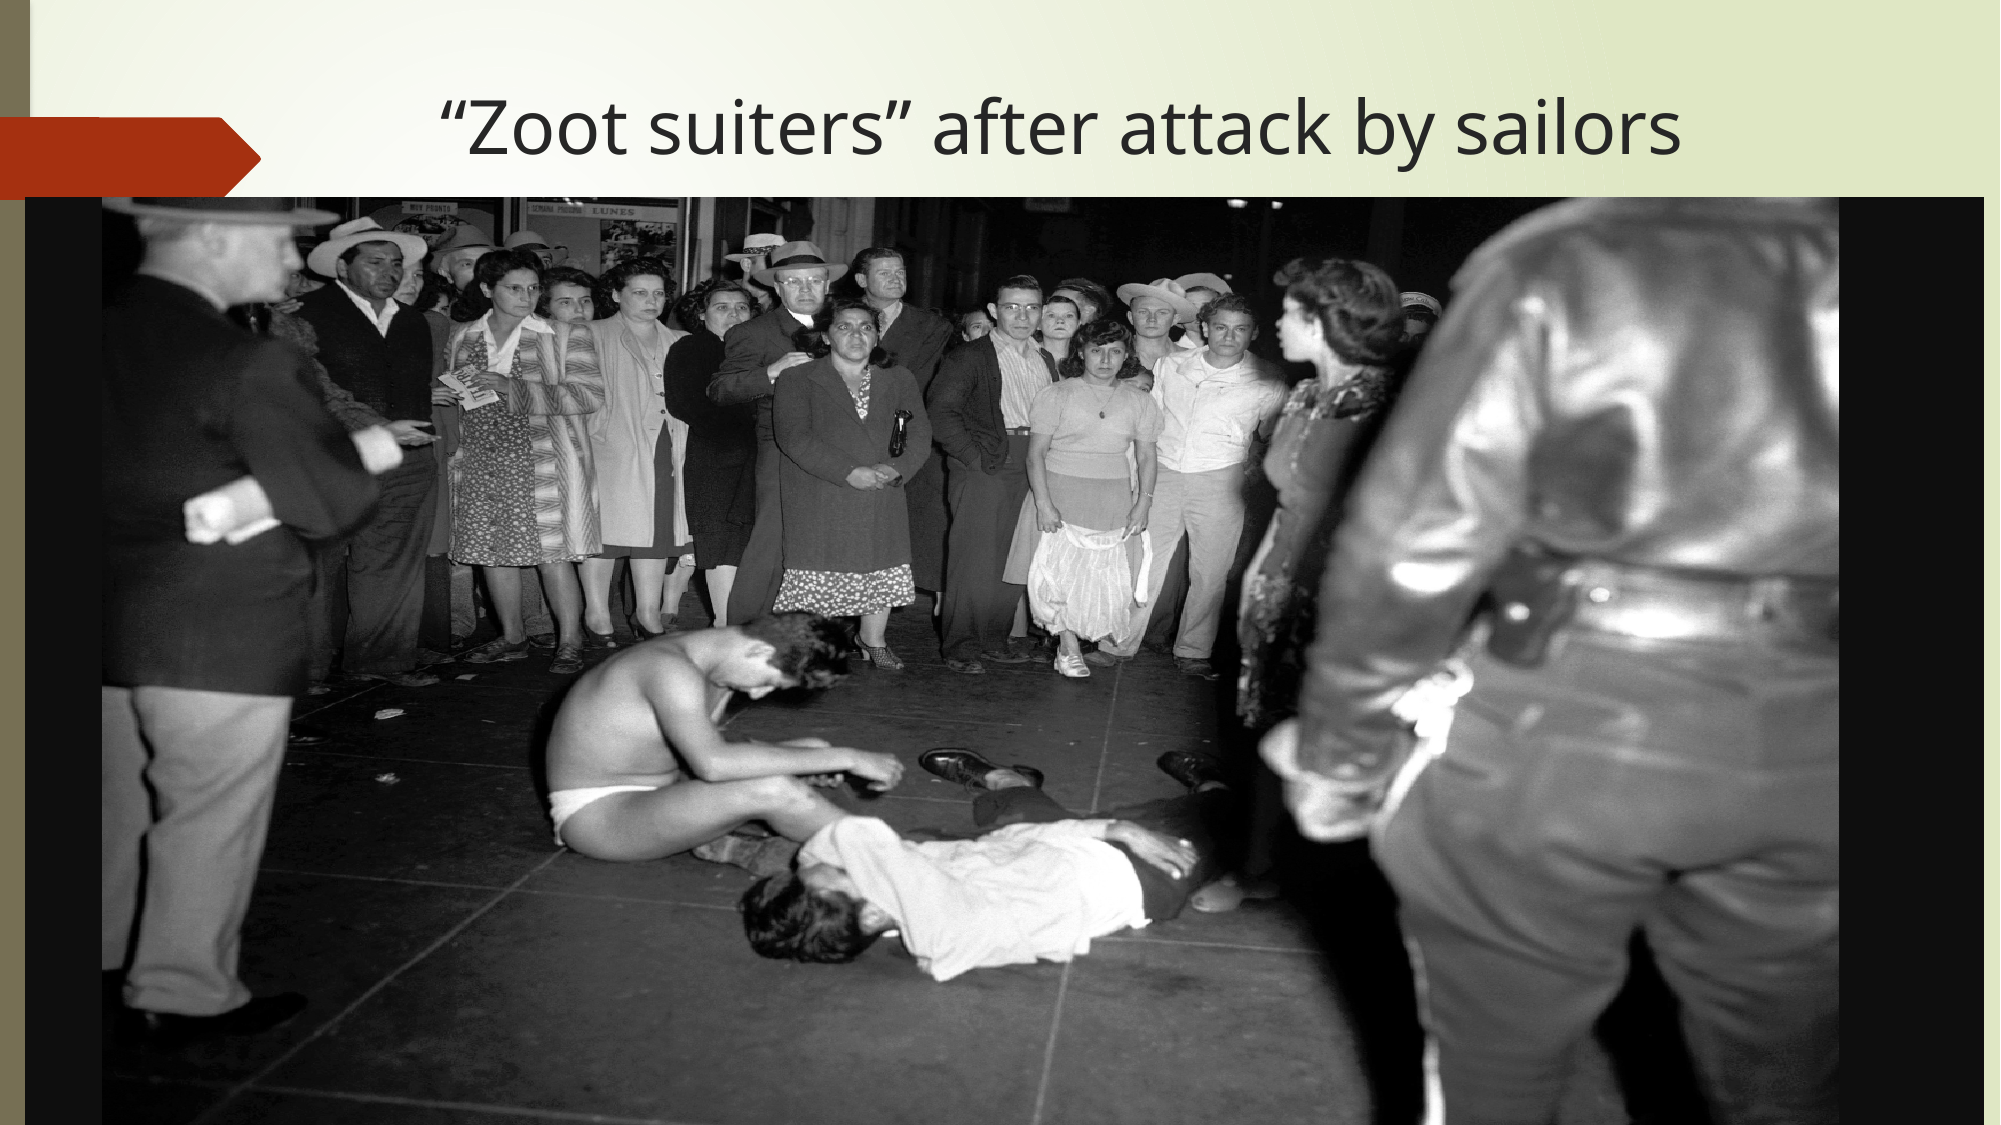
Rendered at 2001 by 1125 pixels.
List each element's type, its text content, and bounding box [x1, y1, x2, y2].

picture [24, 196, 1984, 1125]
title “Zoot suiters” after attack by sailors [425, 71, 1888, 196]
